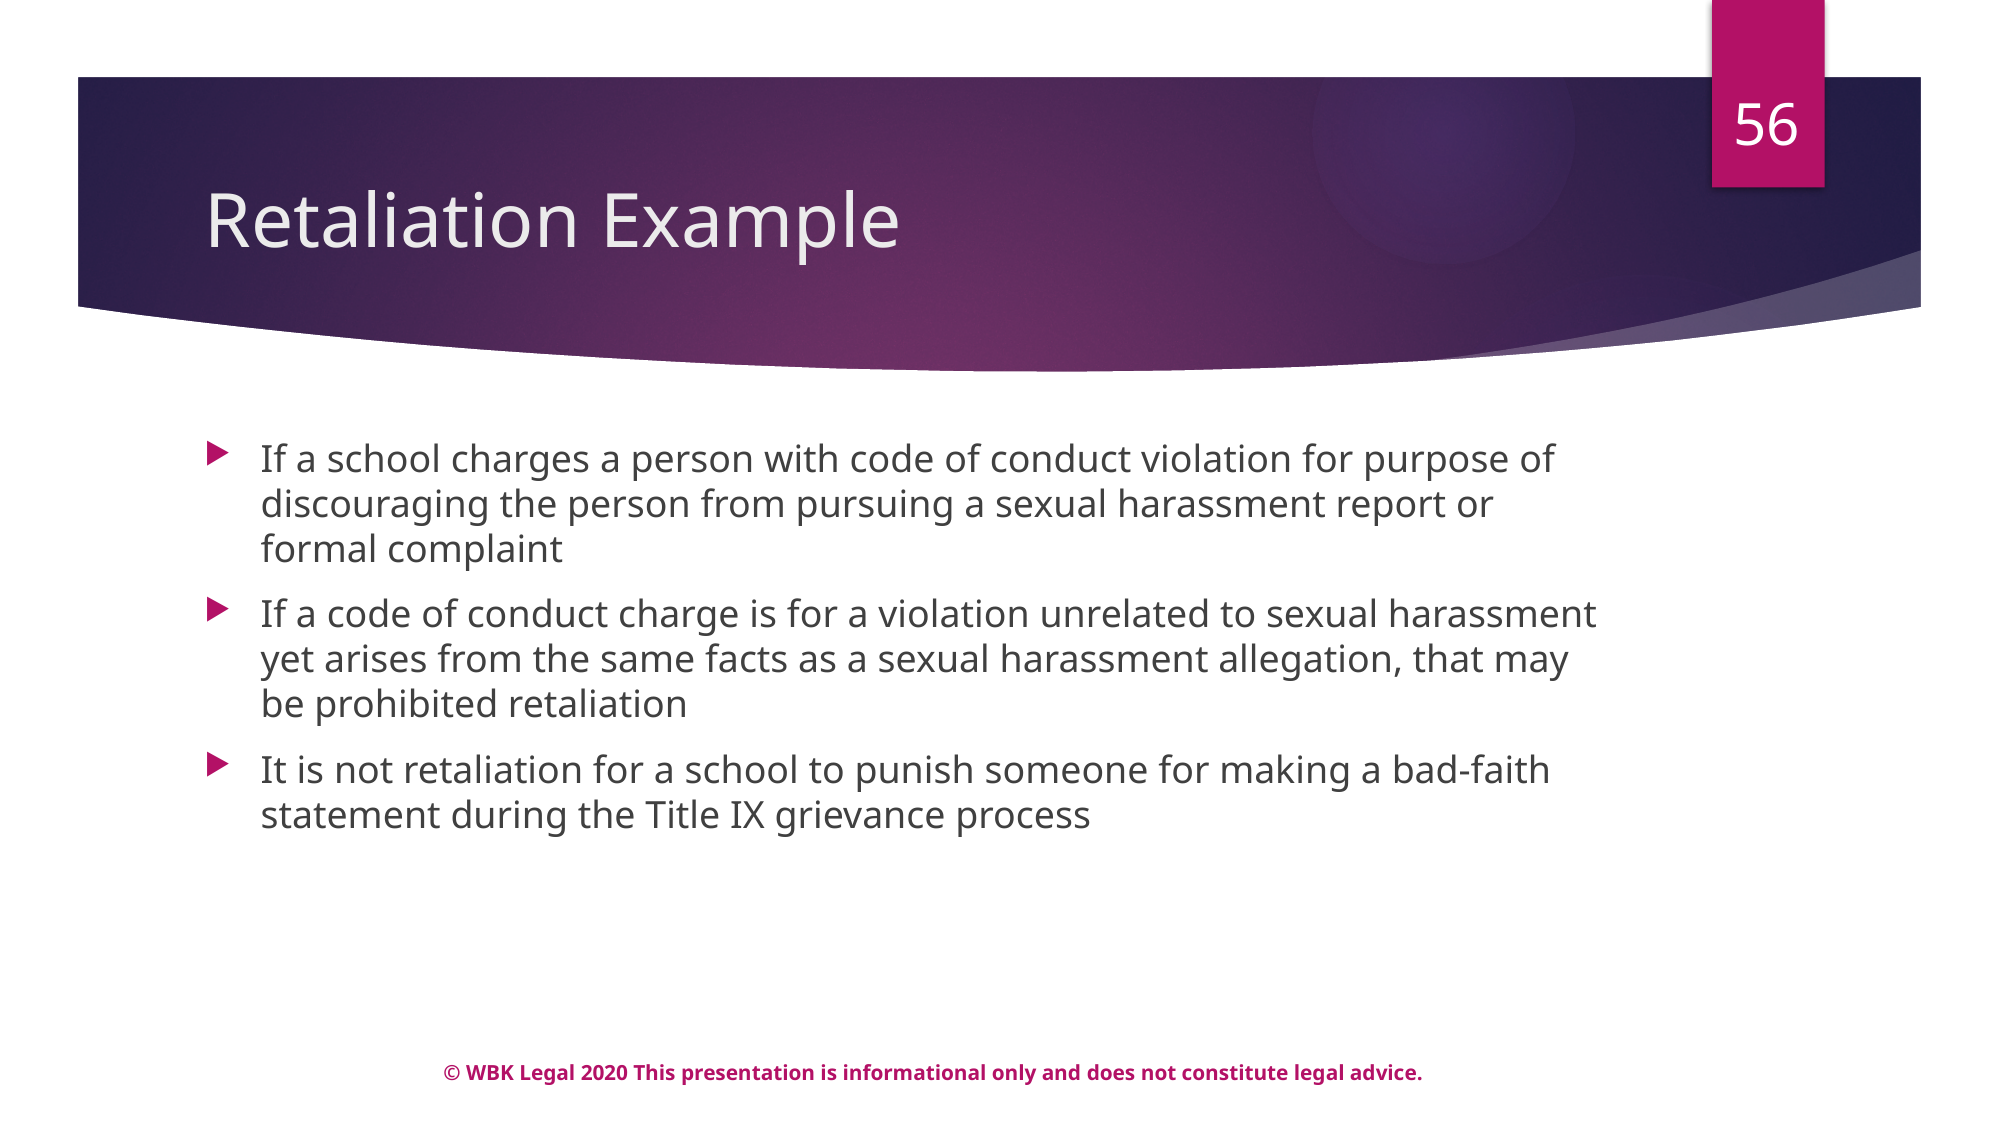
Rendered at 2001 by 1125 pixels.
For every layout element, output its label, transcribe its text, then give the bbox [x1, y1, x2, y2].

list If a school charges a person with code of conduct violation for purpose of discouraging the person from pursuing a sexual harassment report or formal complaint If a code of conduct charge is for a violation unrelated to sexual harassment yet arises from the same facts as a sexual harassment allegation, that may be prohibited retaliation It is not retaliation for a school to punish someone for making a bad-faith statement during the Title IX grievance process [189, 427, 1638, 988]
title Retaliation Example [189, 159, 1627, 276]
slide_number 56 [1698, 48, 1836, 175]
footer © WBK Legal 2020 This presentation is informational only and does not constitute legal advice. [92, 1048, 1775, 1099]
